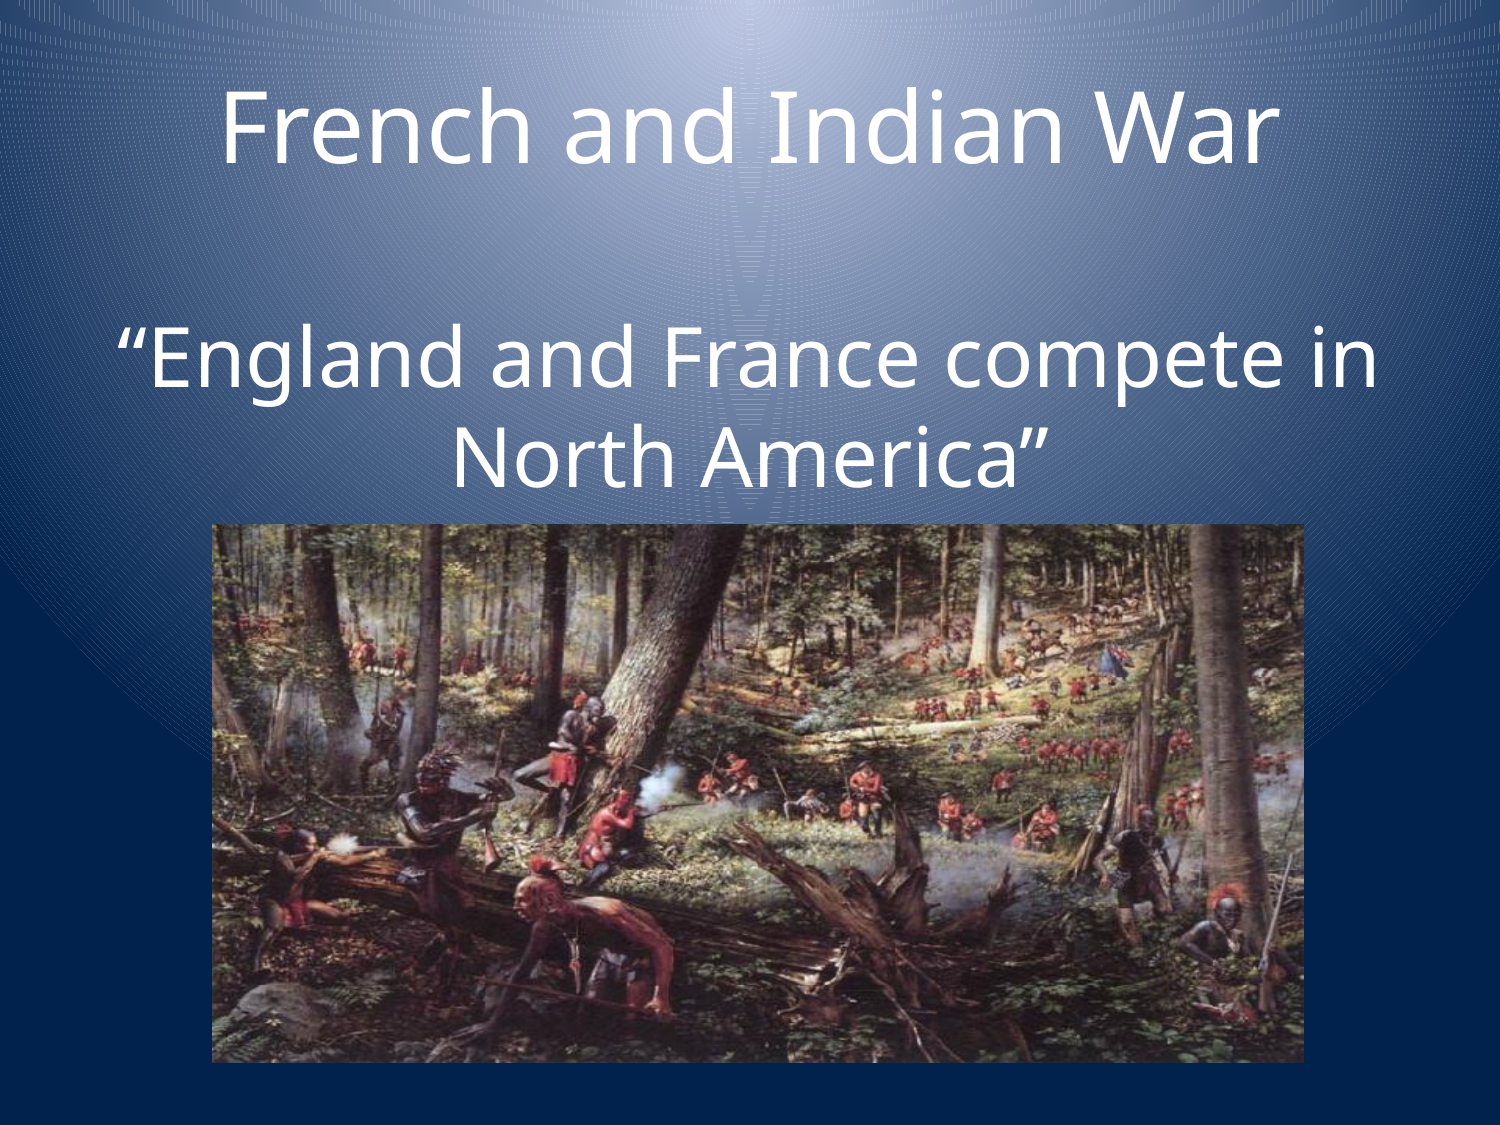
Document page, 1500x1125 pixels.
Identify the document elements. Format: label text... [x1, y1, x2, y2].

picture [212, 524, 1304, 1063]
title French and Indian War “England and France compete in North America” [74, 44, 1426, 1063]
